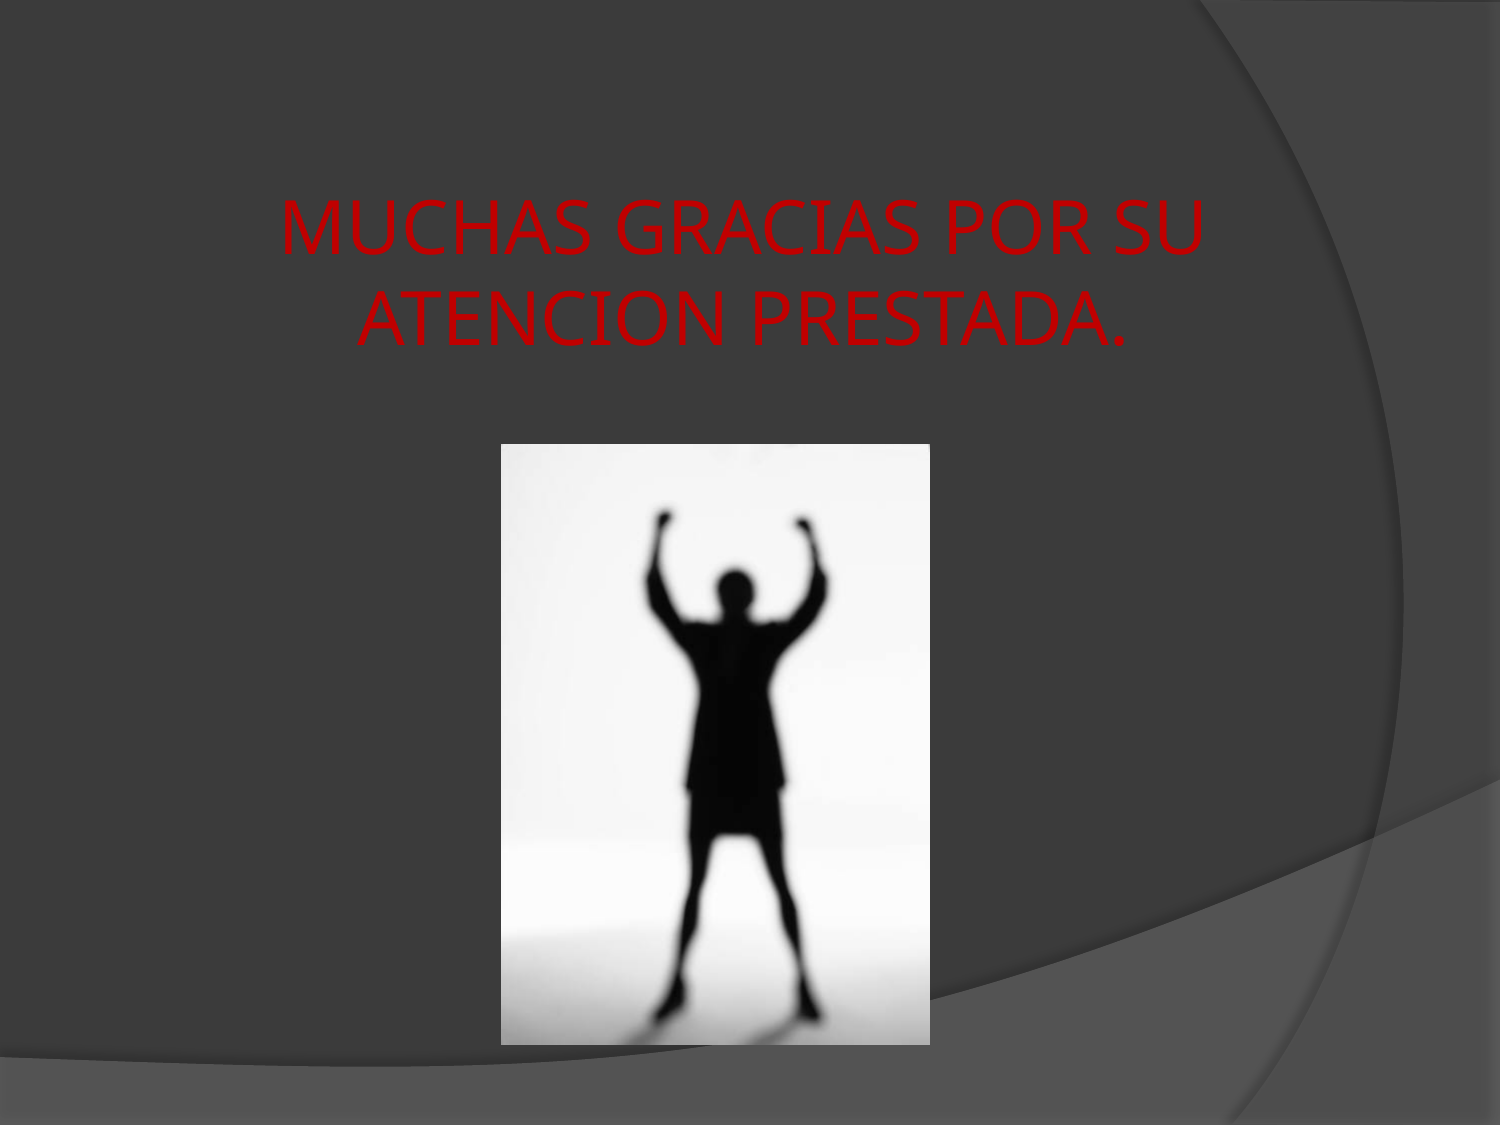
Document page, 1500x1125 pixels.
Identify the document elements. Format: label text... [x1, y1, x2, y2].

picture [501, 444, 931, 1045]
text_box MUCHAS GRACIAS POR SU ATENCION PRESTADA. [230, 172, 1258, 368]
